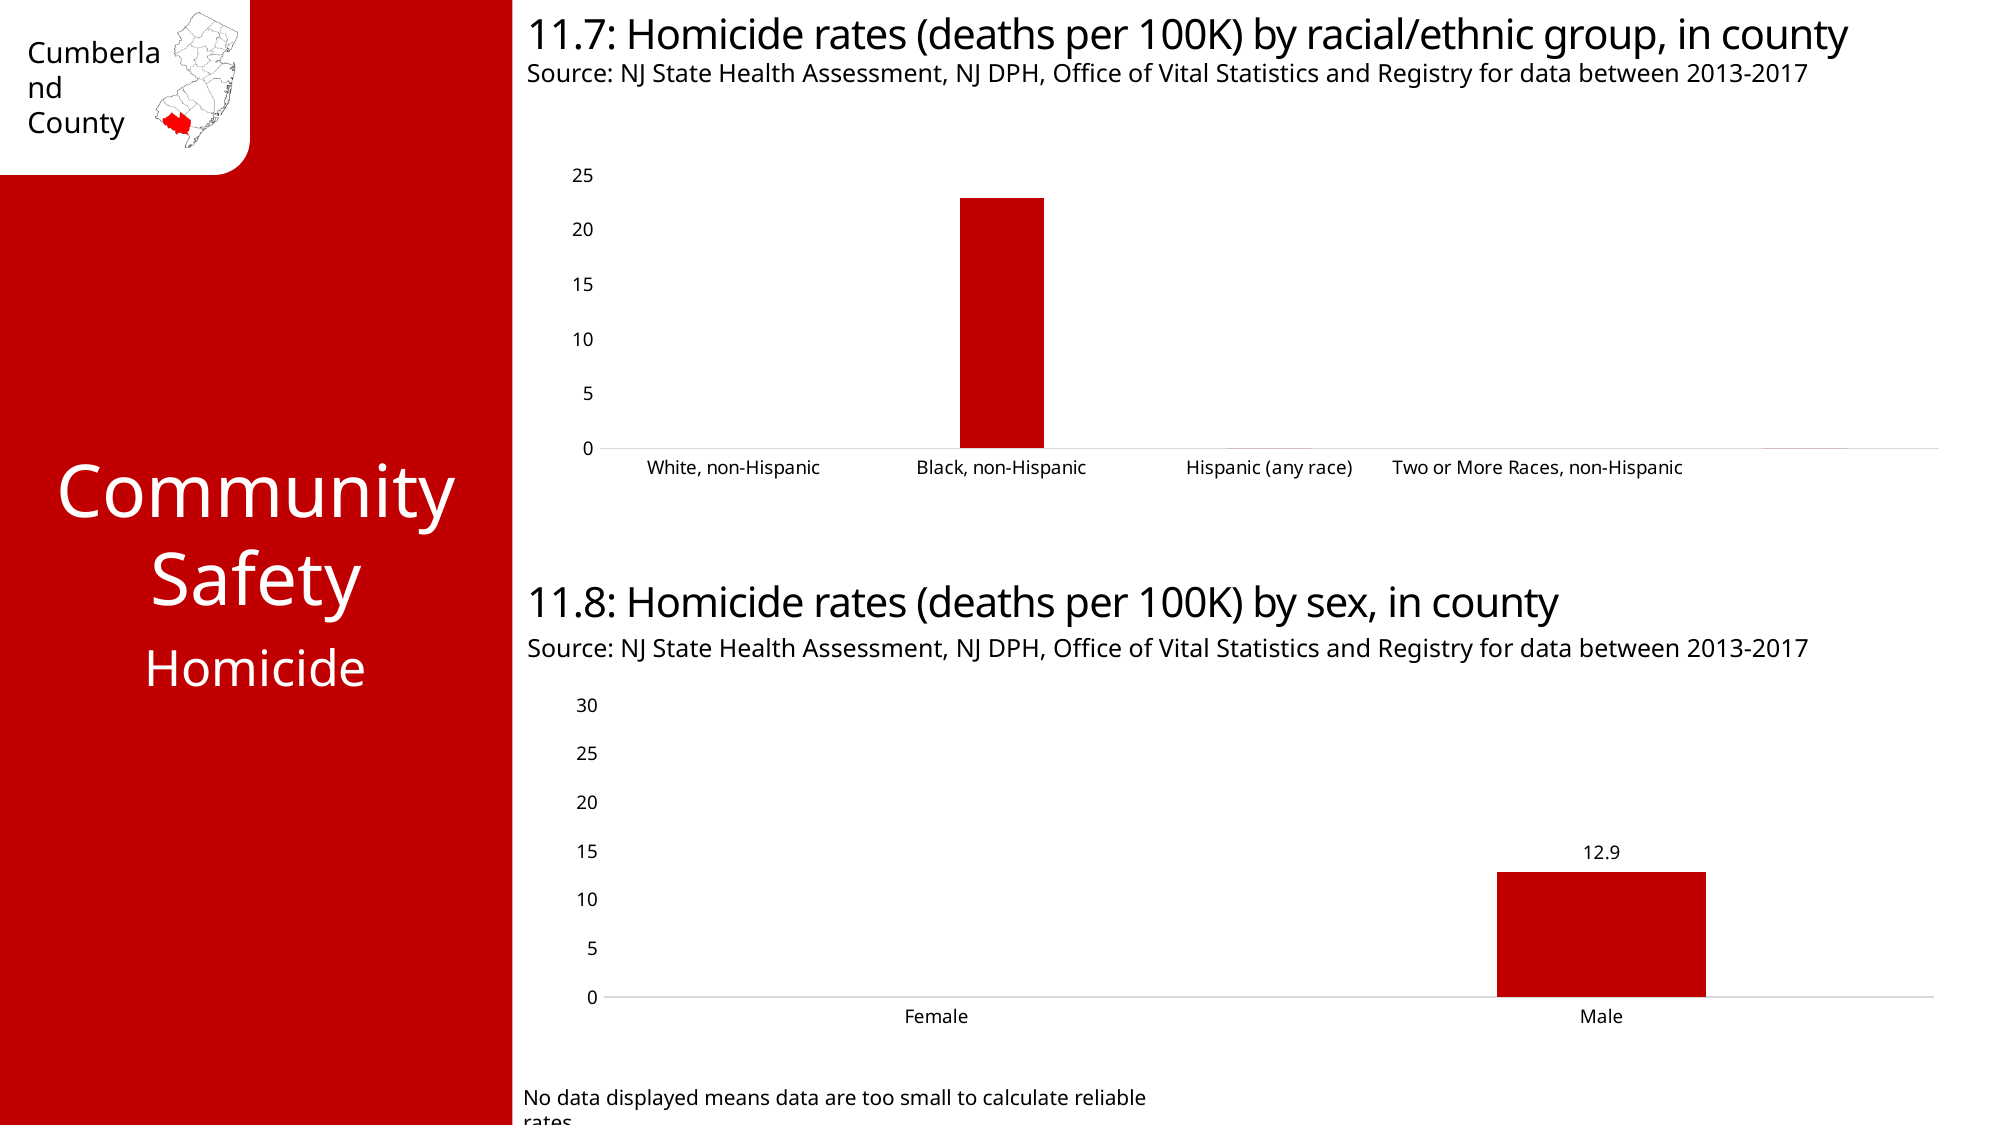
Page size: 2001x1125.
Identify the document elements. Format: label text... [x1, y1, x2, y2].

chart [547, 154, 1963, 497]
chart [547, 684, 1963, 1038]
text_box Source: NJ State Health Assessment, NJ DPH, Office of Vital Statistics and Registry for data between 2013-2017 [512, 50, 1891, 95]
text_box Community Safety [0, 437, 513, 628]
text_box Homicide [0, 629, 512, 704]
text_box No data displayed means data are too small to calculate reliable rates. [508, 1077, 1164, 1125]
text_box Source: NJ State Health Assessment, NJ DPH, Office of Vital Statistics and Registry for data between 2013-2017 [512, 624, 1891, 670]
picture [155, 12, 238, 148]
text_box 11.8: Homicide rates (deaths per 100K) by sex, in county [512, 568, 1992, 634]
text_box 11.7: Homicide rates (deaths per 100K) by racial/ethnic group, in county [512, 0, 1992, 65]
